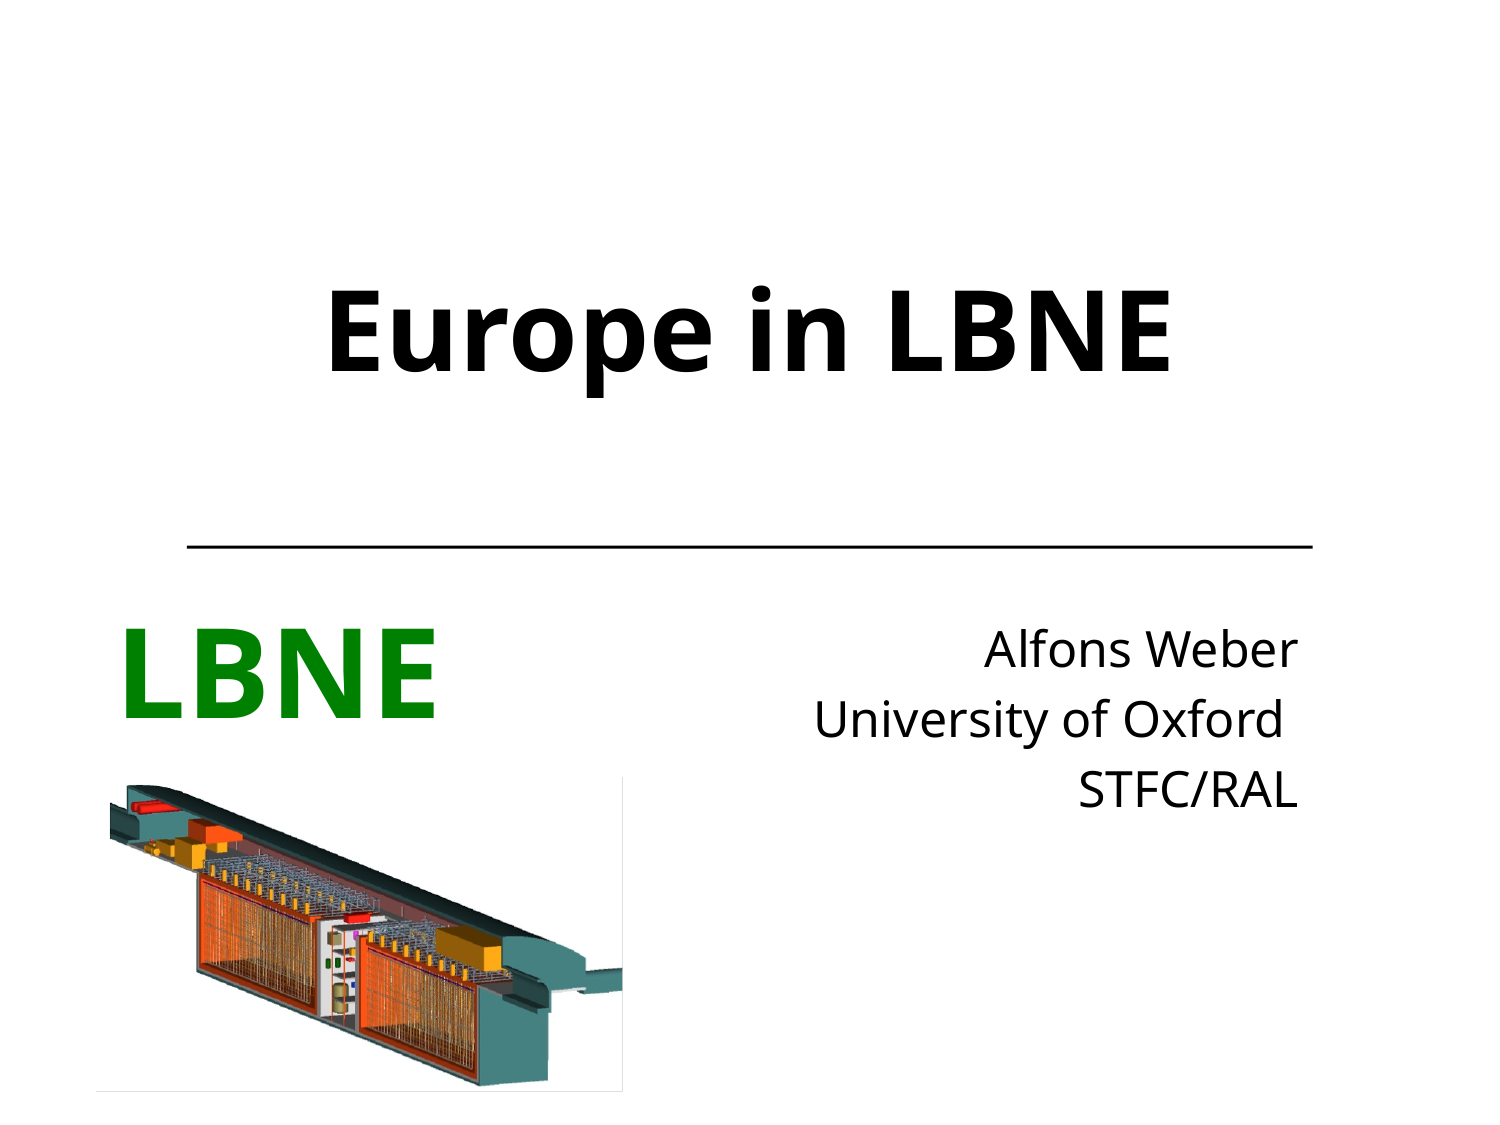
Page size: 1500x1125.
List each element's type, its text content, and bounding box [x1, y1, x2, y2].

picture [95, 777, 623, 1093]
title Europe in LBNE [111, 175, 1388, 477]
subtitle Alfons Weber University of Oxford STFC/RAL [757, 609, 1315, 834]
